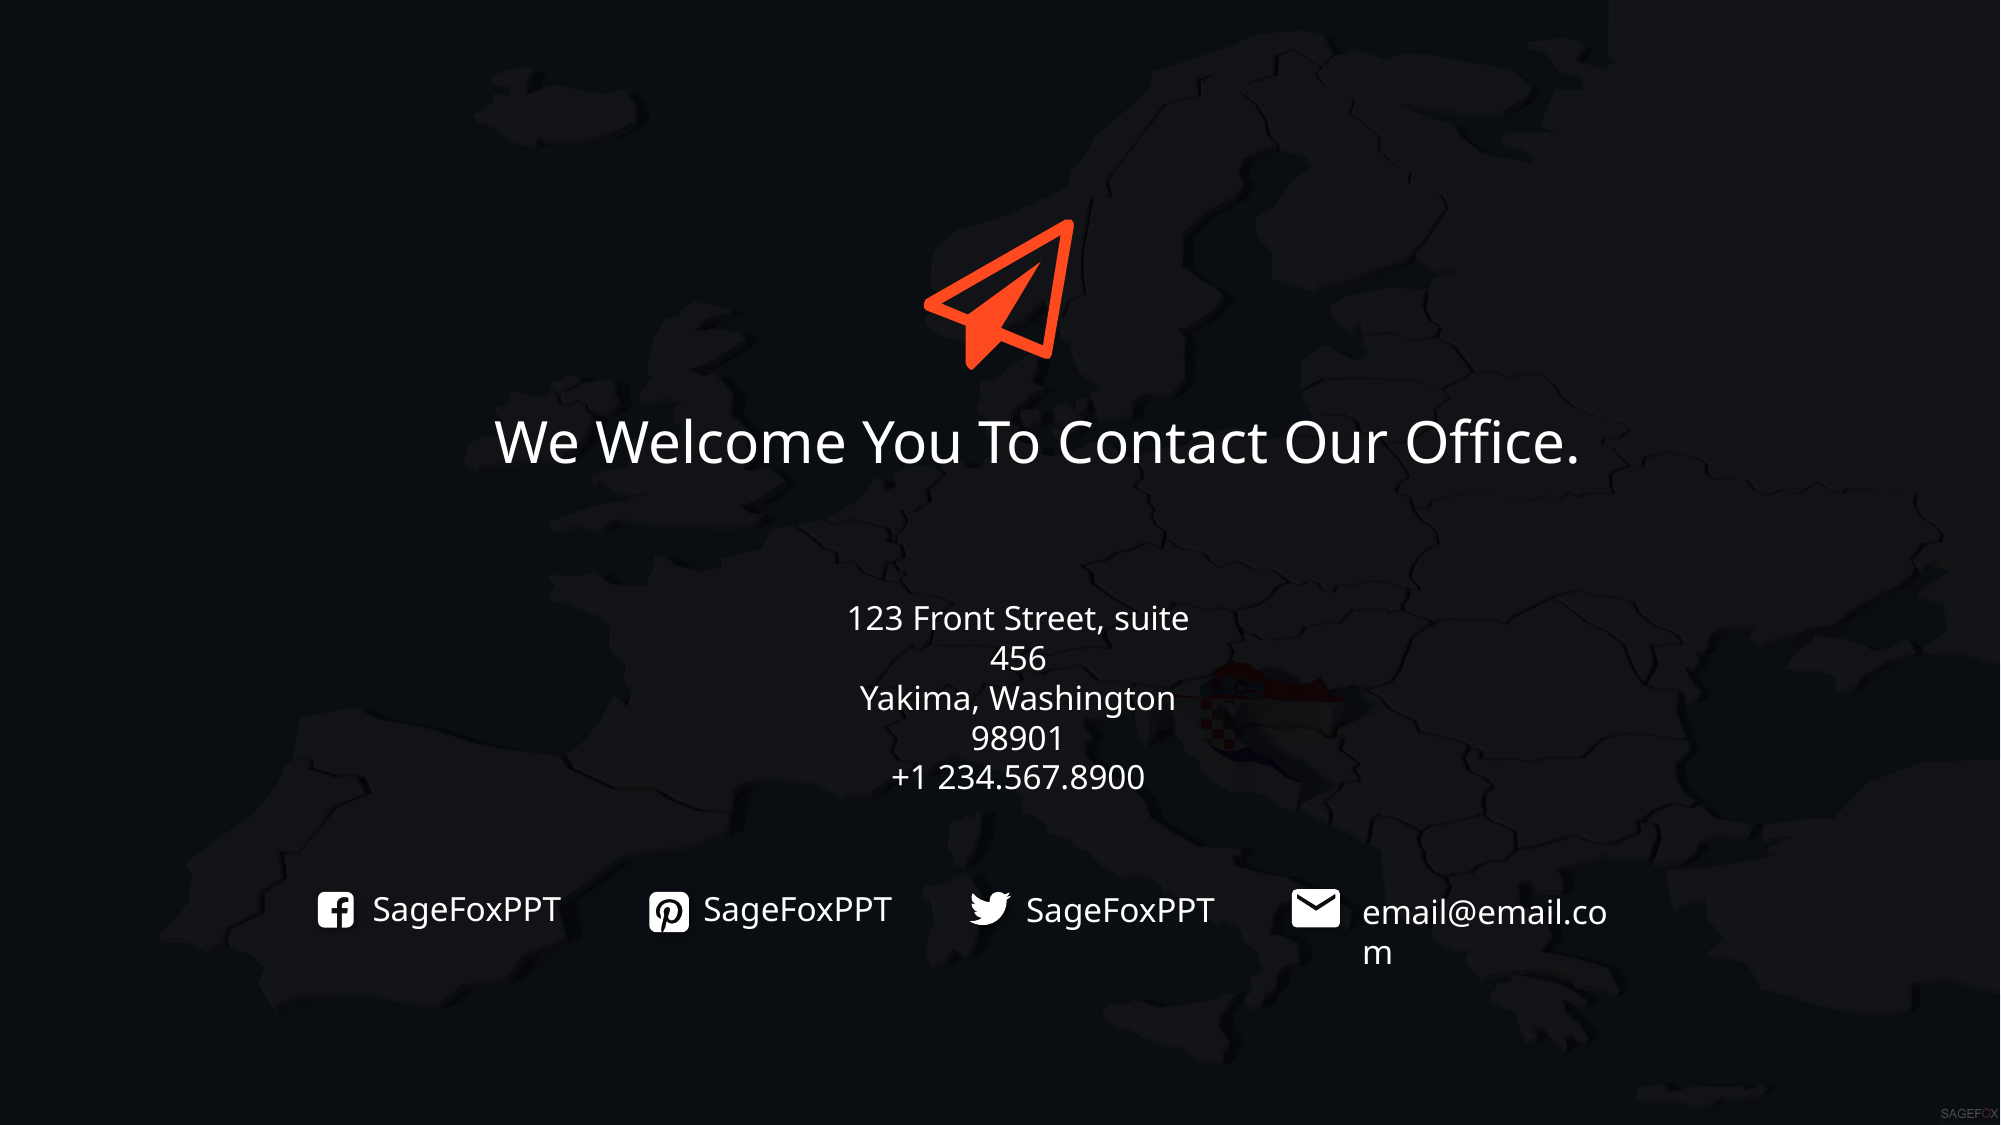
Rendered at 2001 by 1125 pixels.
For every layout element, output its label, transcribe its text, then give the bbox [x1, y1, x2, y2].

text_box [0, 0, 2000, 1125]
text_box [923, 219, 1074, 370]
text_box 123 Front Street, suite 456 Yakima, Washington 98901 +1 234.567.8900 [808, 589, 1229, 804]
text_box email@email.com [1347, 884, 1649, 979]
text_box [317, 891, 354, 928]
text_box [1291, 889, 1340, 928]
text_box [649, 891, 688, 933]
text_box [969, 891, 1011, 926]
text_box SageFoxPPT [357, 880, 598, 936]
text_box We Welcome You To Contact Our Office. [477, 398, 1598, 483]
text_box SageFoxPPT [1011, 881, 1252, 937]
text_box SageFoxPPT [688, 880, 929, 936]
